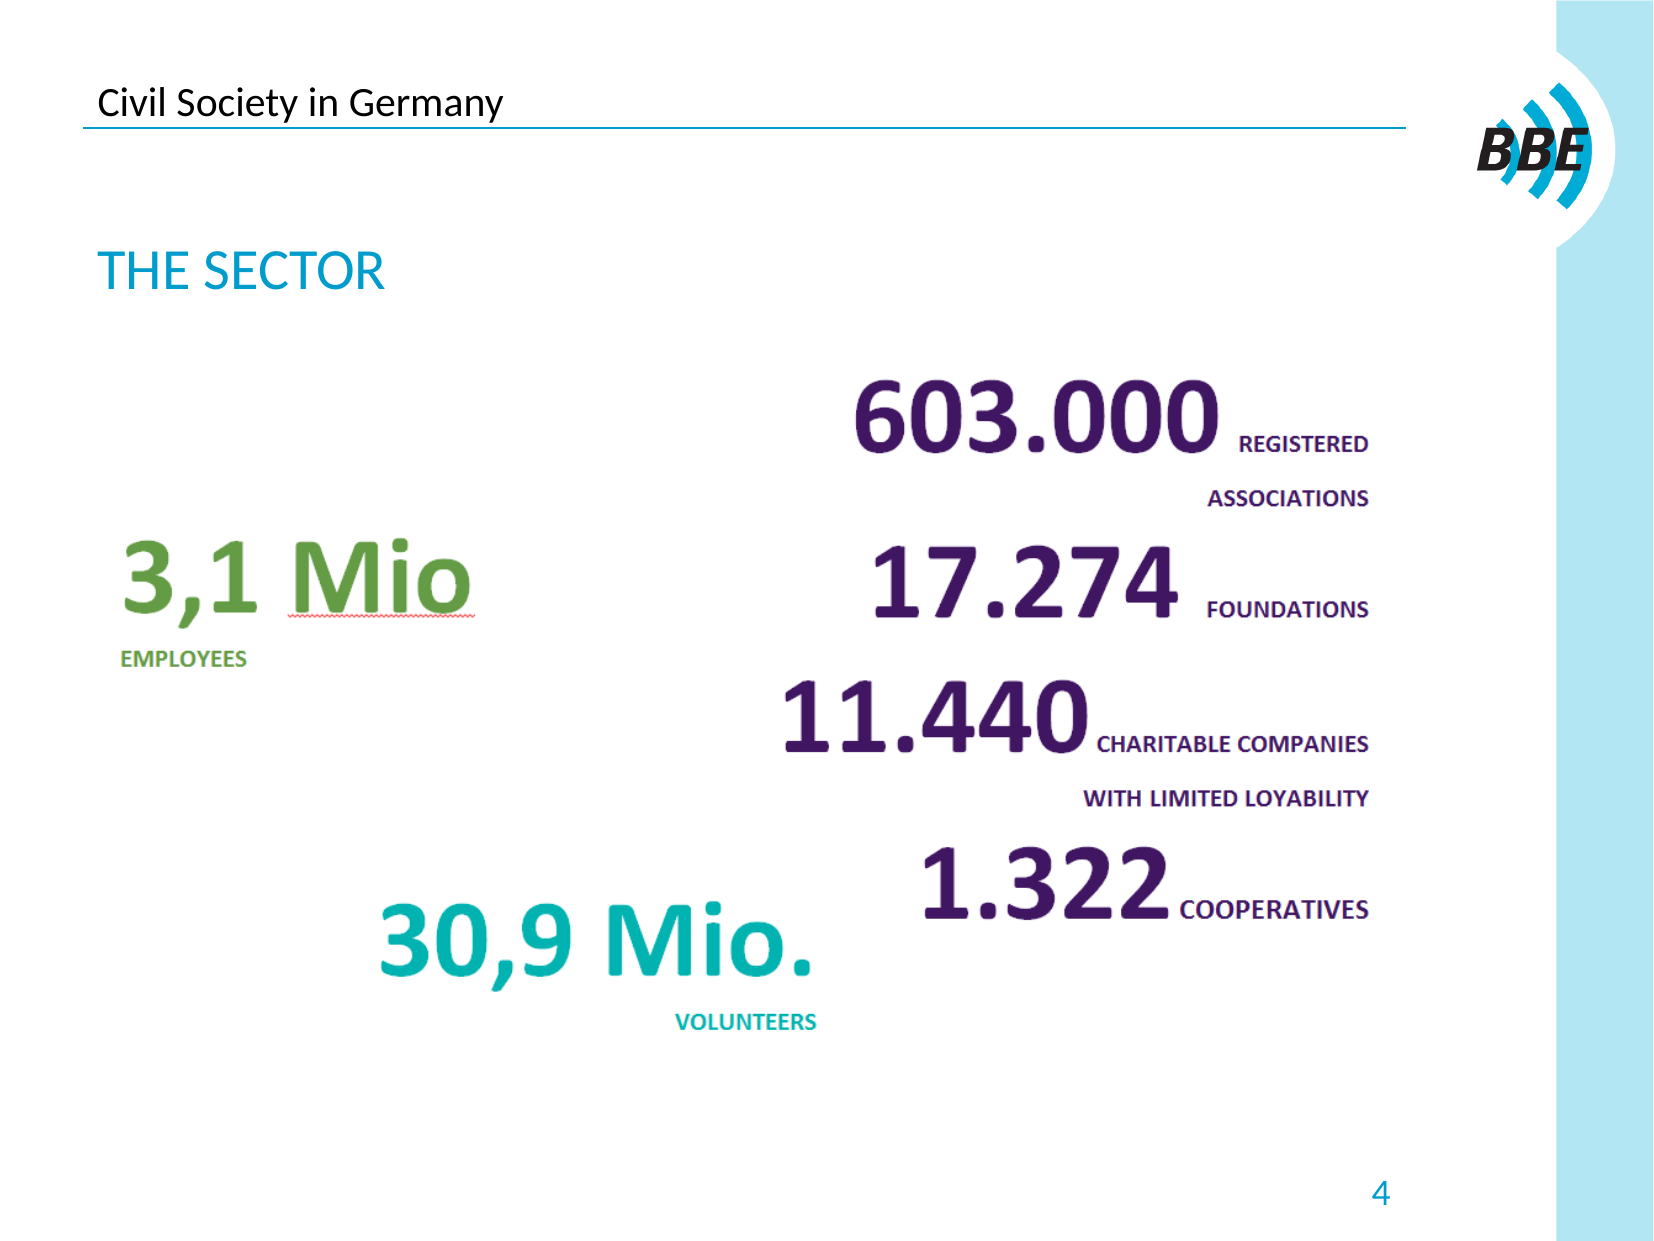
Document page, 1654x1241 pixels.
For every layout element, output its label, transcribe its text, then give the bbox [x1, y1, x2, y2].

slide_number 4 [1128, 1165, 1406, 1211]
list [82, 357, 1406, 1072]
title Civil Society in Germany [82, 71, 1406, 122]
picture [1436, 0, 1654, 1241]
list THE SECTOR [82, 230, 1406, 313]
